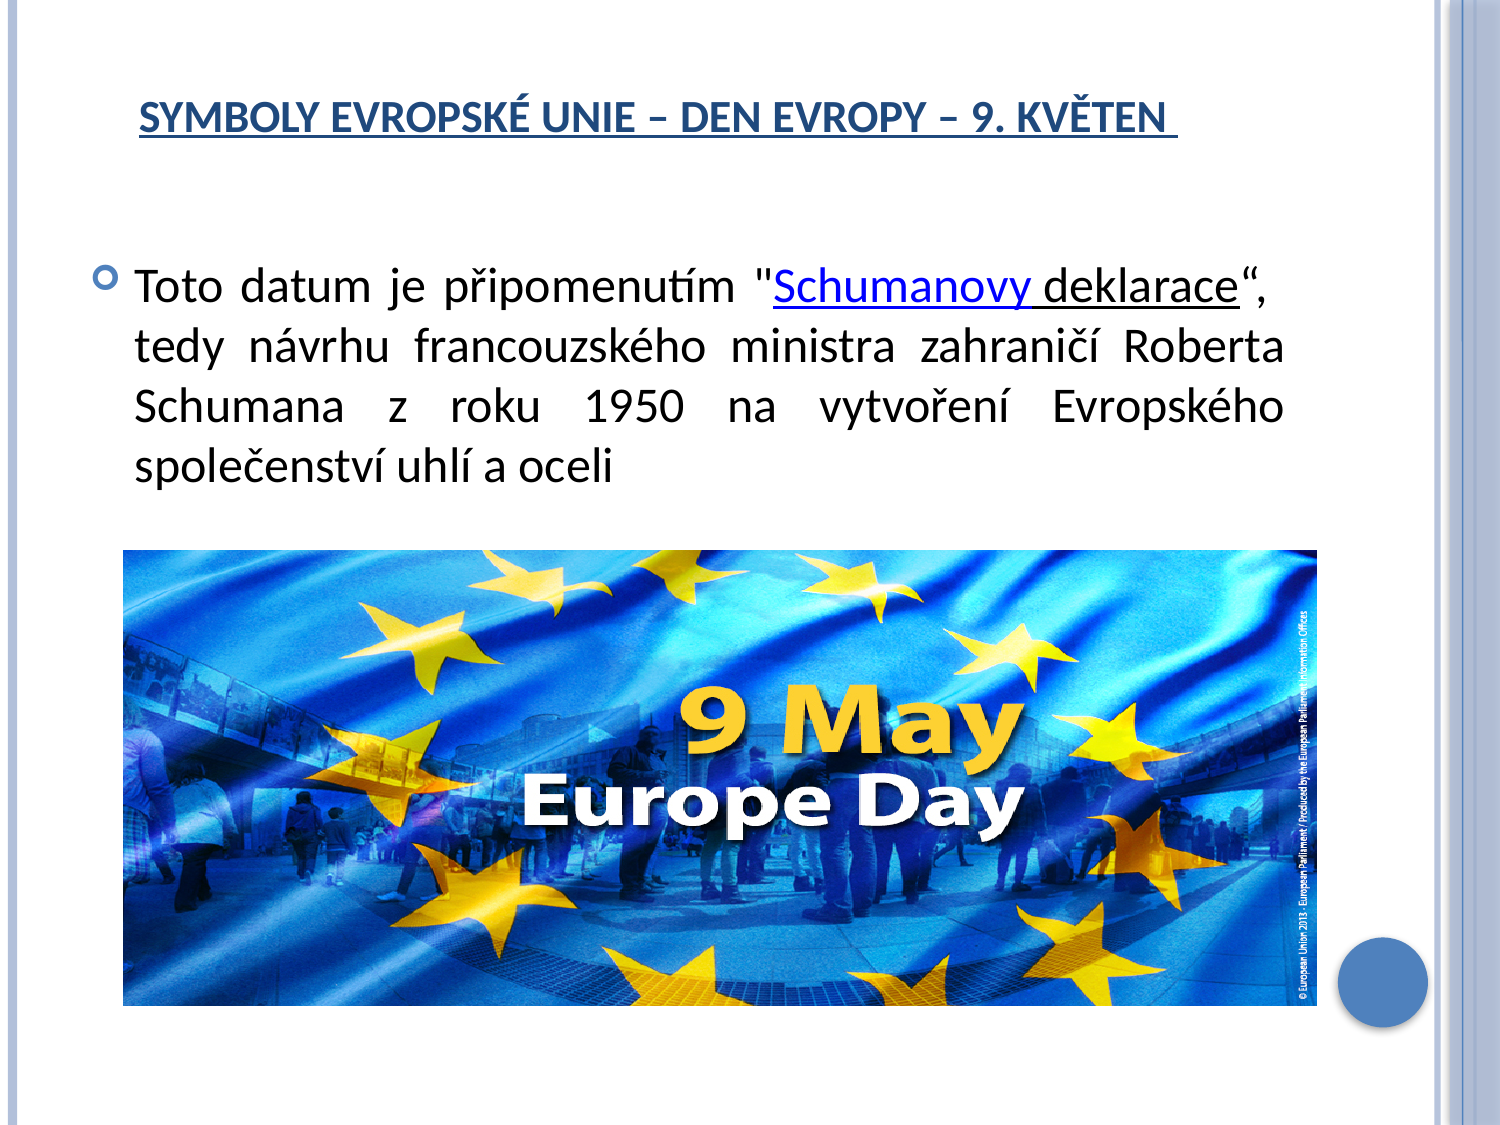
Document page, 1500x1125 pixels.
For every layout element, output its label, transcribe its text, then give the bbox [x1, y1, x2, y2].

picture [1164, 721, 1170, 728]
picture [123, 550, 1318, 1006]
picture [1269, 672, 1278, 677]
list Toto datum je připomenutím "Schumanovy deklarace“, tedy návrhu francouzského ministra zahraničí Roberta Schumana z roku 1950 na vytvoření Evropského společenství uhlí a oceli [75, 172, 1300, 1062]
picture [1298, 624, 1305, 632]
title Symboly Evropské unie – den evropy – 9. květen [123, 45, 1300, 149]
